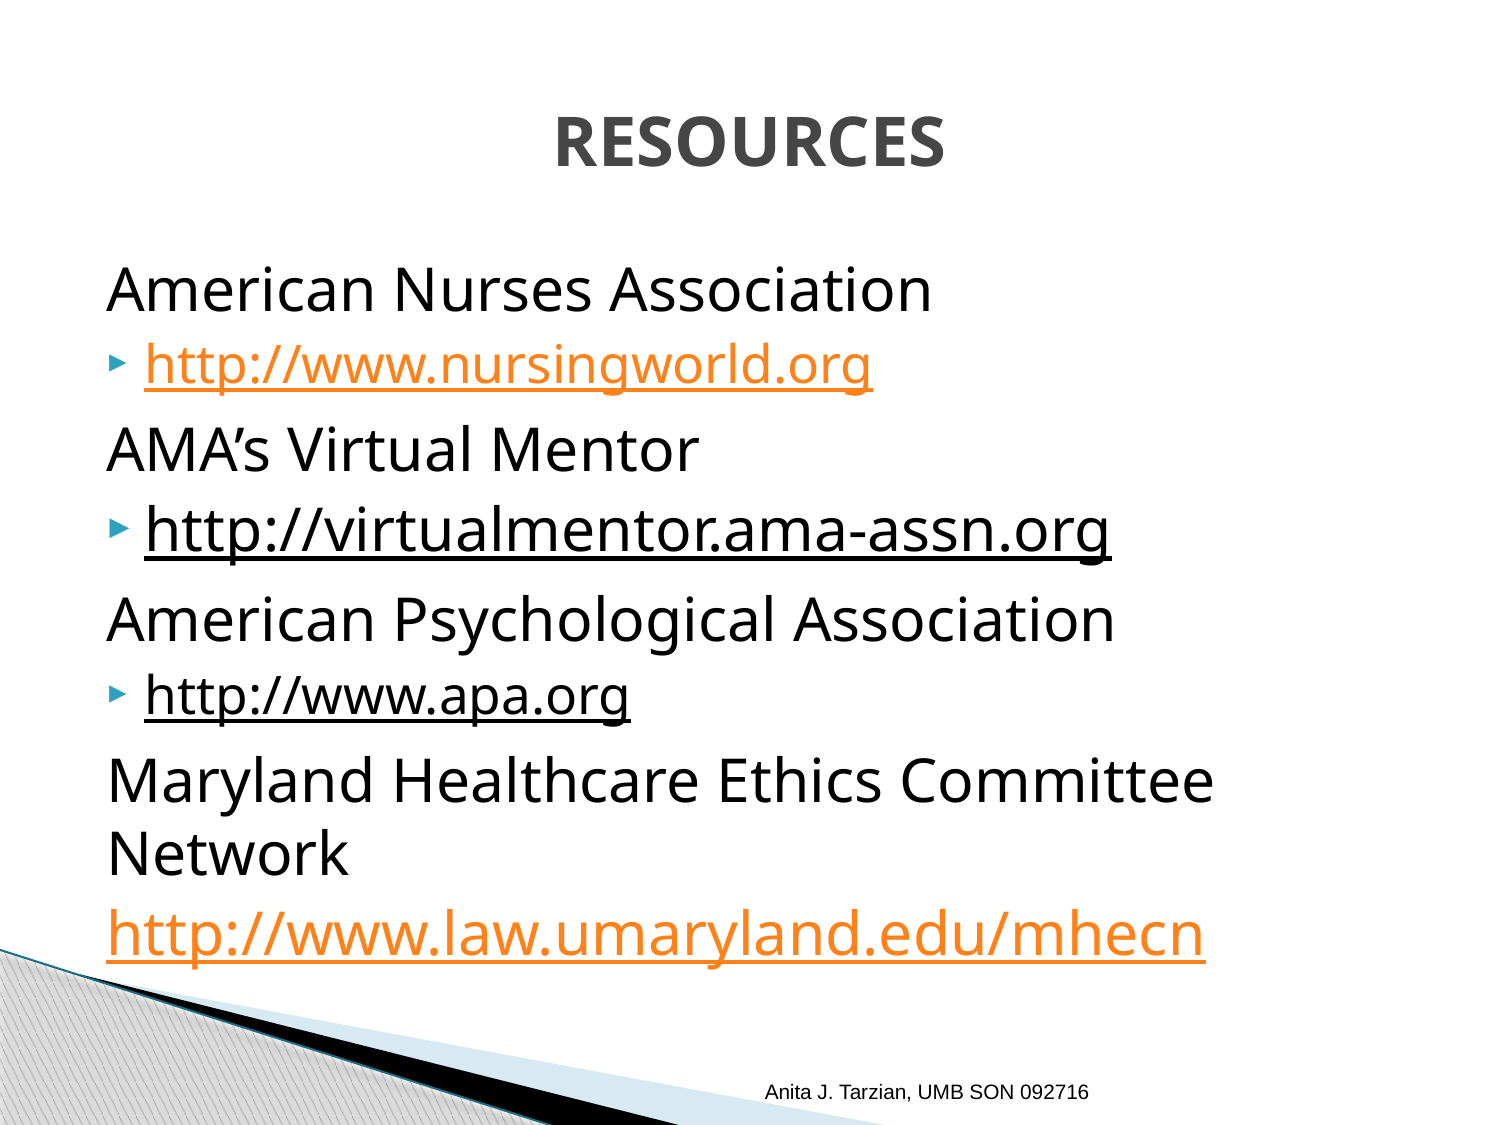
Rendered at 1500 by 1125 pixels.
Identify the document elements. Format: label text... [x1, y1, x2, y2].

title RESOURCES [75, 45, 1425, 233]
list American Nurses Association http://www.nursingworld.org AMA’s Virtual Mentor http://virtualmentor.ama-assn.org American Psychological Association http://www.apa.org Maryland Healthcare Ethics Committee Network http://www.law.umaryland.edu/mhecn [75, 243, 1425, 986]
footer Anita J. Tarzian, UMB SON 092716 [718, 1051, 1105, 1112]
